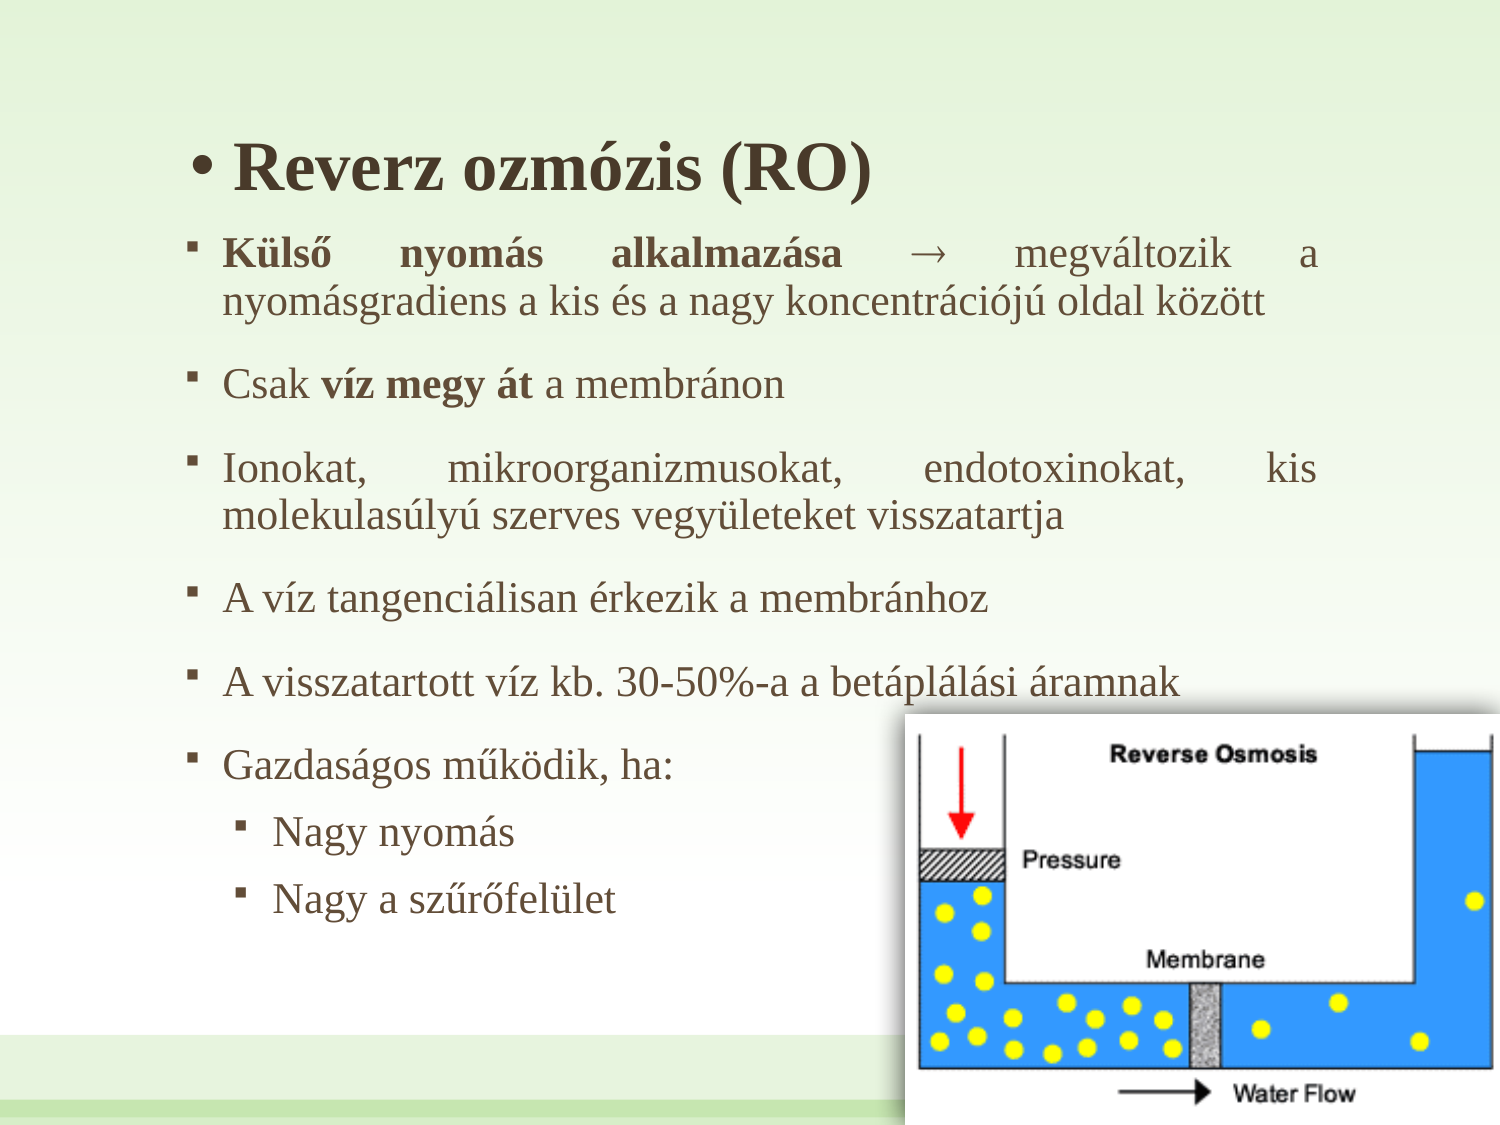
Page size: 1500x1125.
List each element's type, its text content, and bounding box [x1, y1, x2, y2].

list Külső nyomás alkalmazása  megváltozik a nyomásgradiens a kis és a nagy koncentrációjú oldal között Csak víz megy át a membránon Ionokat, mikroorganizmusokat, endotoxinokat, kis molekulasúlyú szerves vegyületeket visszatartja A víz tangenciálisan érkezik a membránhoz A visszatartott víz kb. 30-50%-a a betáplálási áramnak Gazdaságos működik, ha: Nagy nyomás Nagy a szűrőfelület [164, 222, 1334, 936]
title Reverz ozmózis (RO) [175, 35, 1346, 214]
picture [904, 714, 1500, 1125]
